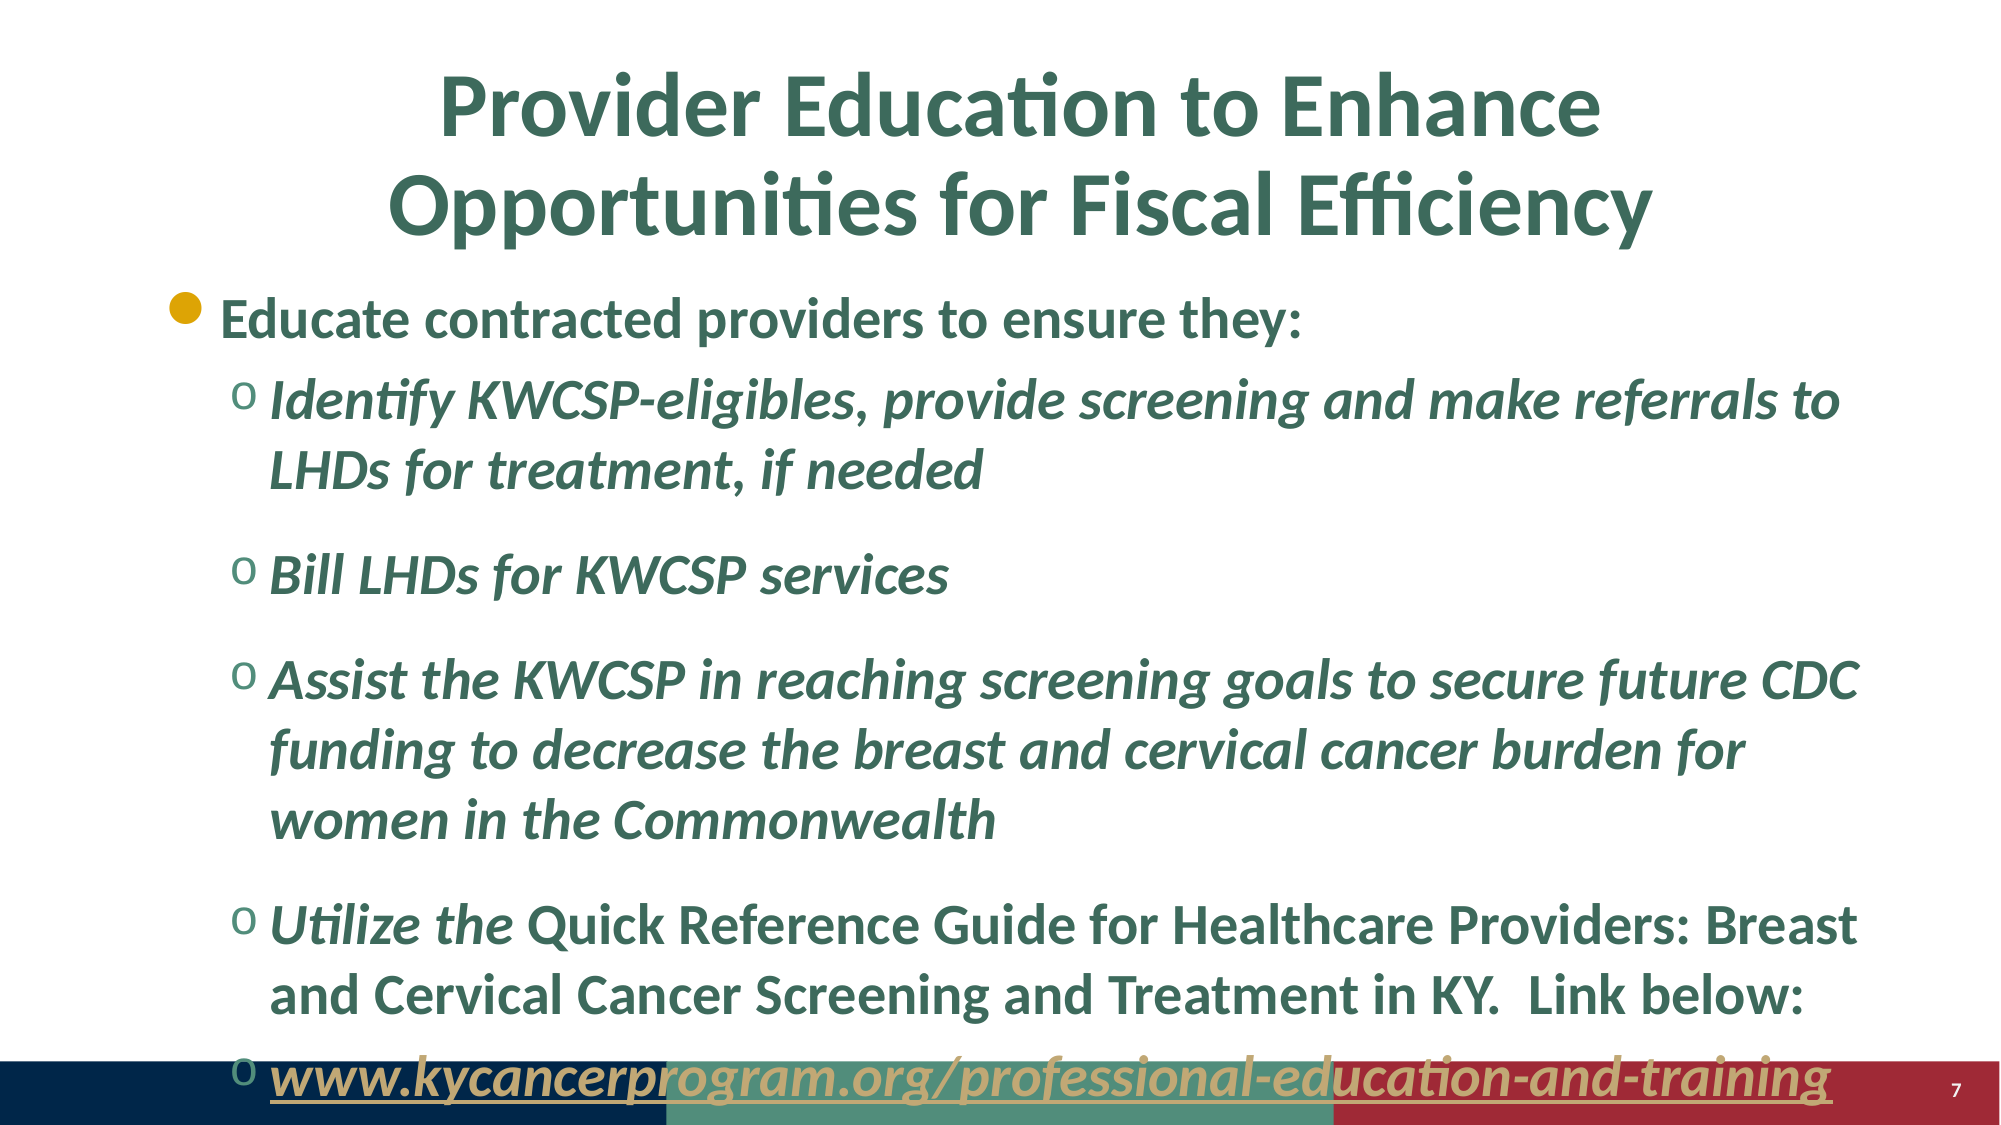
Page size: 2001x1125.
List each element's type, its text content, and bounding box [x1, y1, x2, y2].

title Provider Education to Enhance Opportunities for Fiscal Efficiency [298, 59, 1746, 254]
text_box Educate contracted providers to ensure they: Identify KWCSP-eligibles, provide screening and make referrals to LHDs for treatment, if needed Bill LHDs for KWCSP services Assist the KWCSP in reaching screening goals to secure future CDC funding to decrease the breast and cervical cancer burden for women in the Commonwealth Utilize the Quick Reference Guide for Healthcare Providers: Breast and Cervical Cancer Screening and Treatment in KY. Link below: www.kycancerprogram.org/professional-education-and-training [150, 272, 1943, 970]
slide_number 7 [1862, 1068, 1977, 1110]
